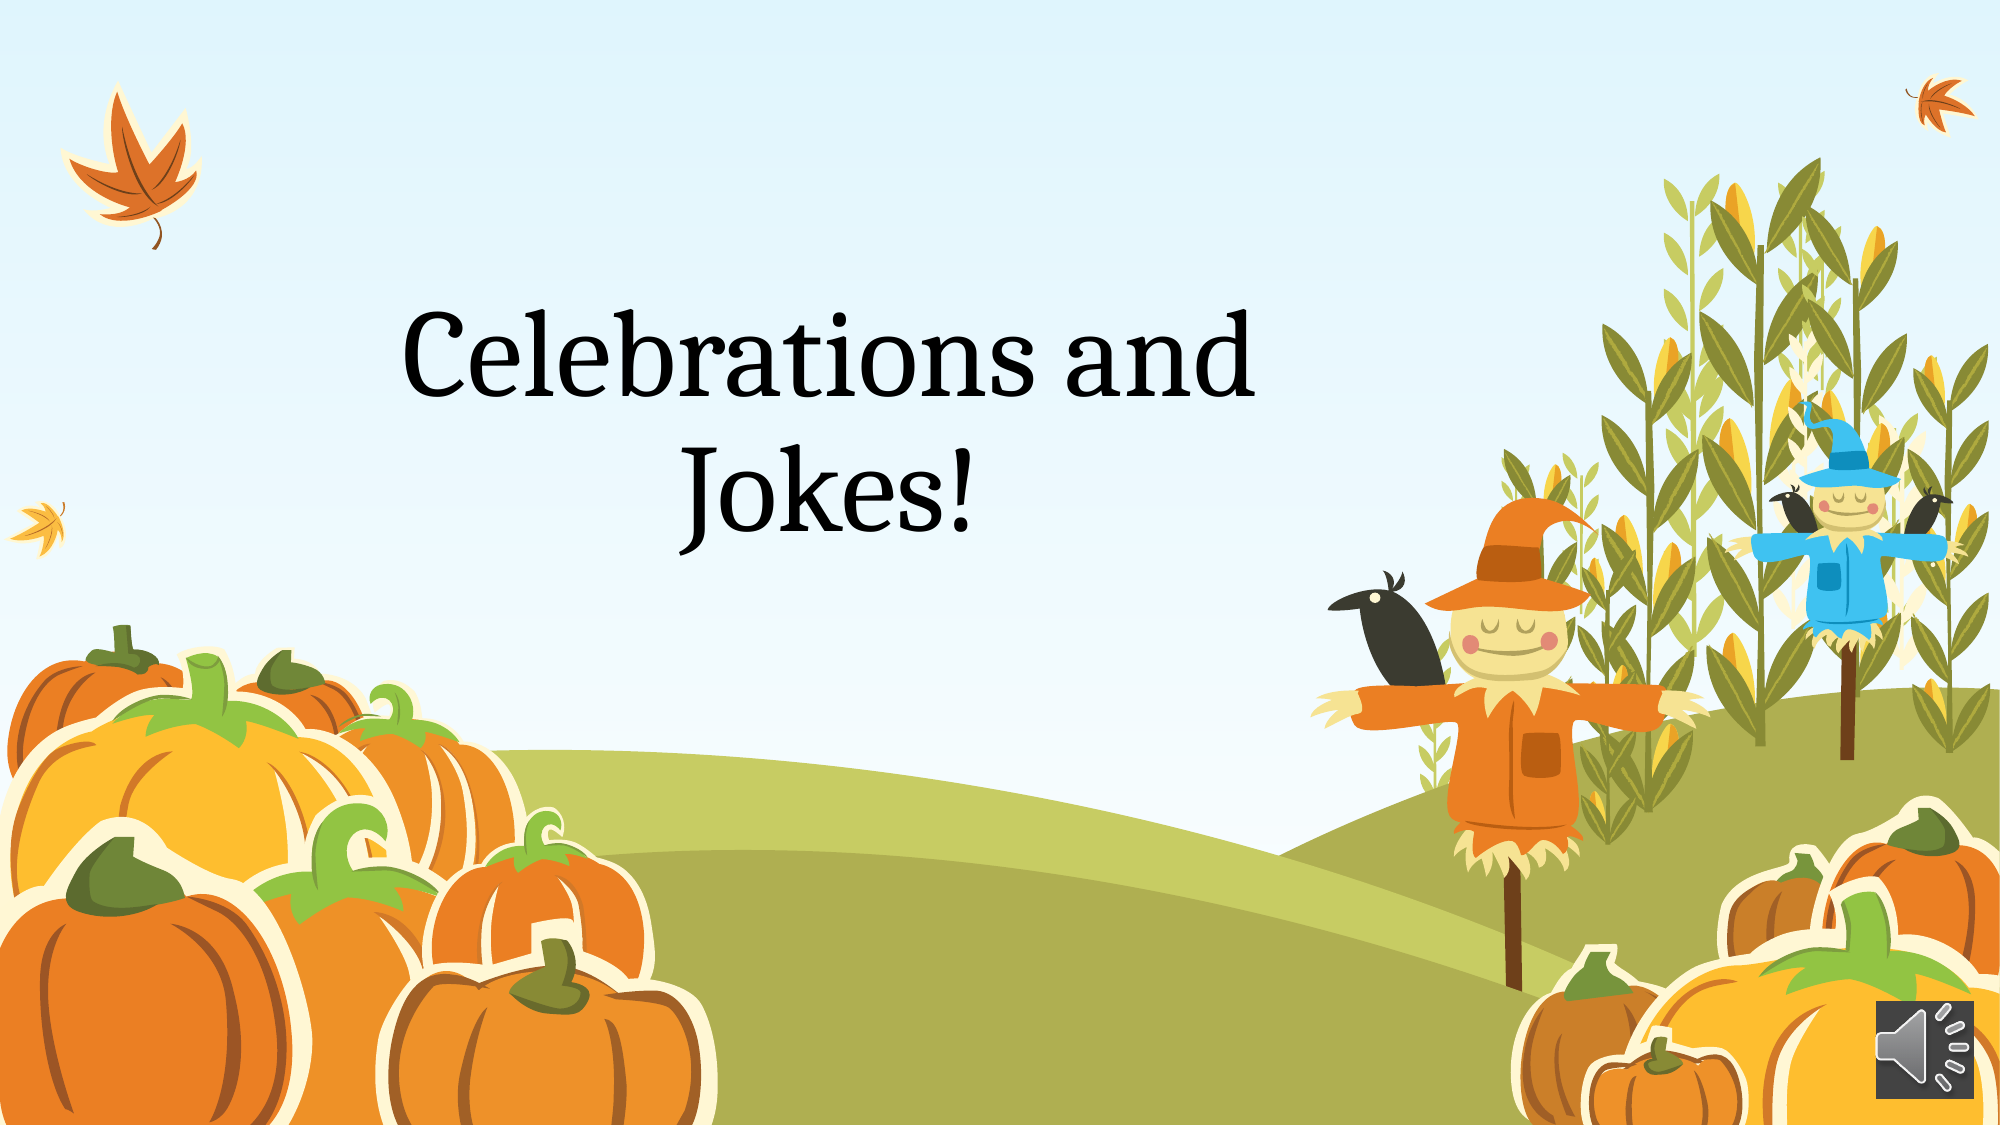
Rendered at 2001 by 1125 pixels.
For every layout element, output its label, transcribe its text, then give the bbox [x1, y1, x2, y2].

title Celebrations and Jokes! [333, 135, 1328, 712]
picture [1874, 999, 1975, 1100]
